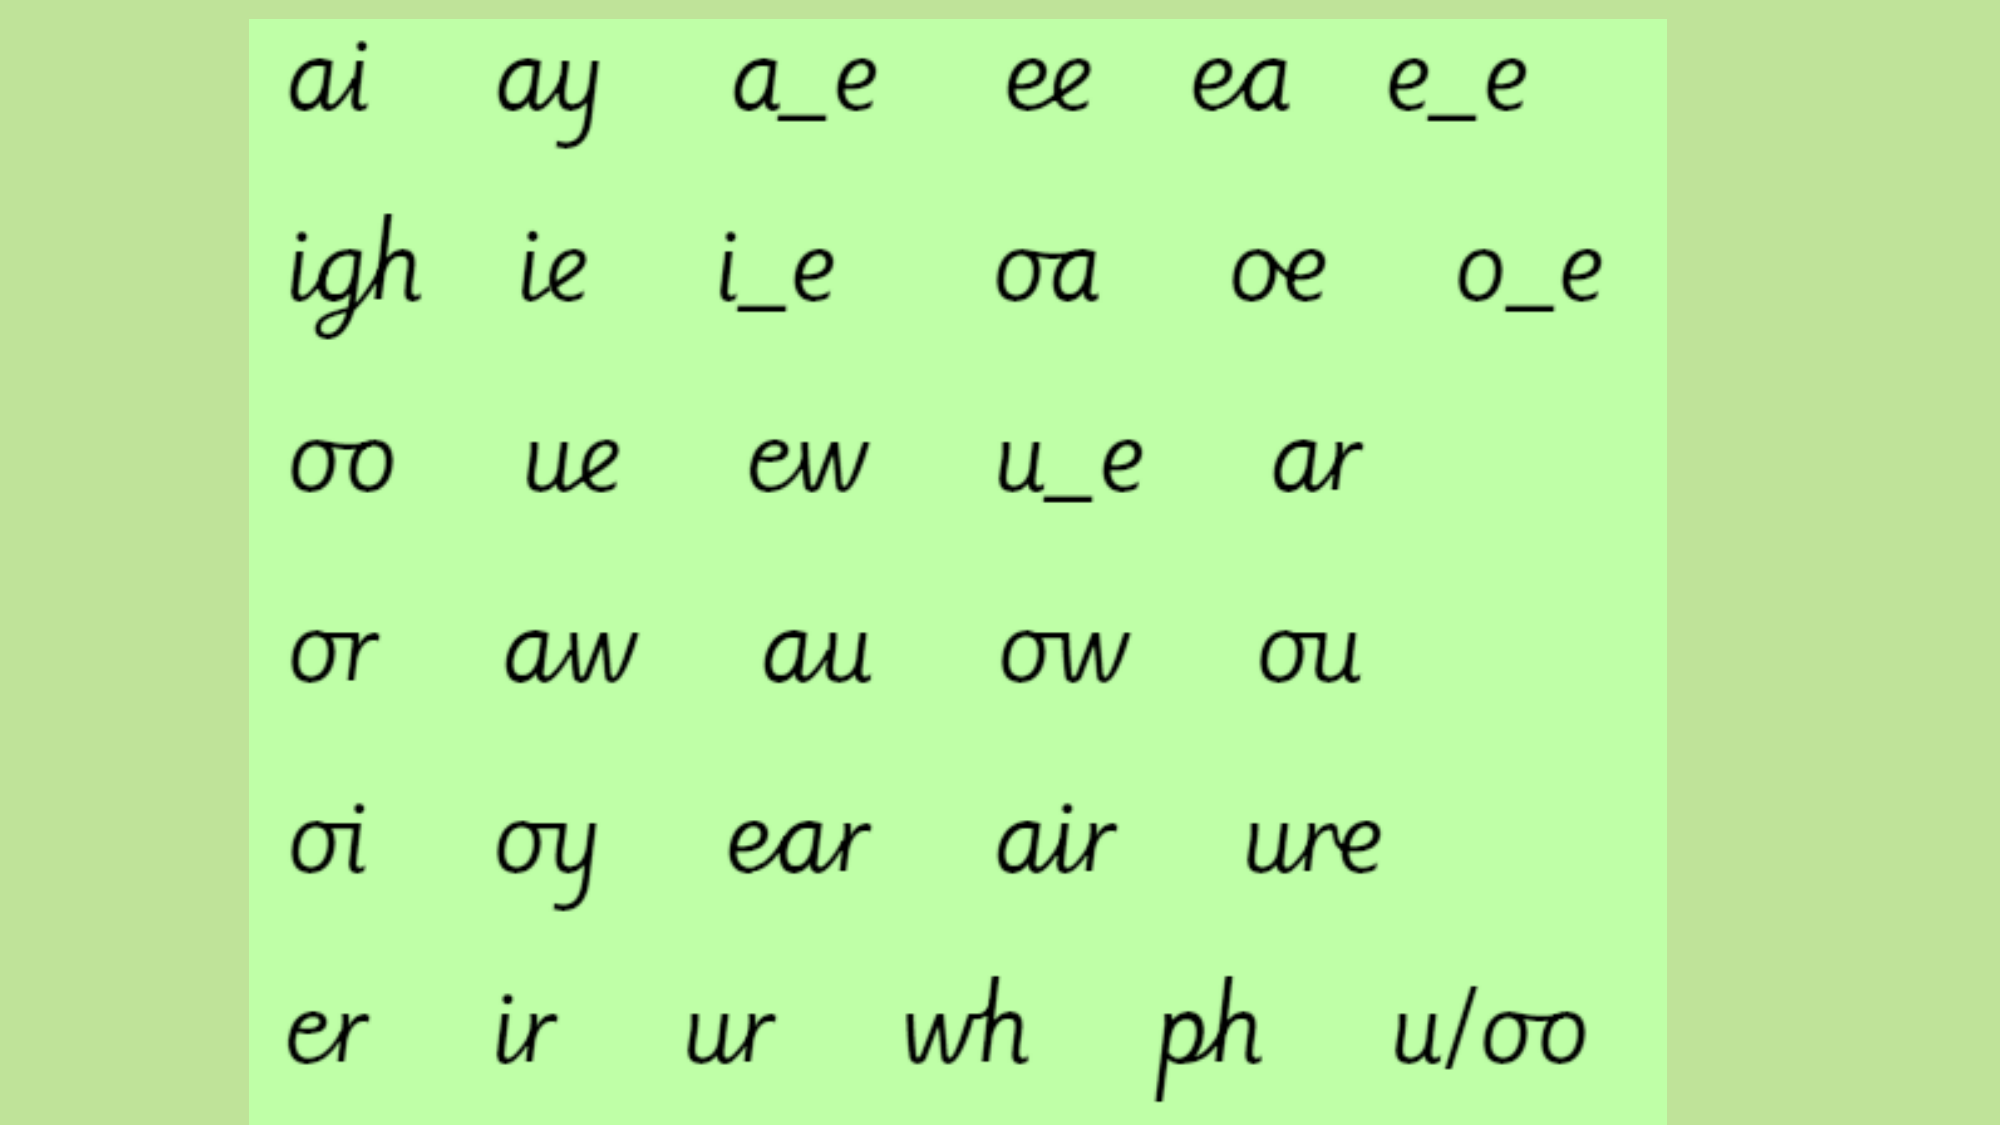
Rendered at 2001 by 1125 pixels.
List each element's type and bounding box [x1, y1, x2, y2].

picture [249, 19, 1667, 1125]
